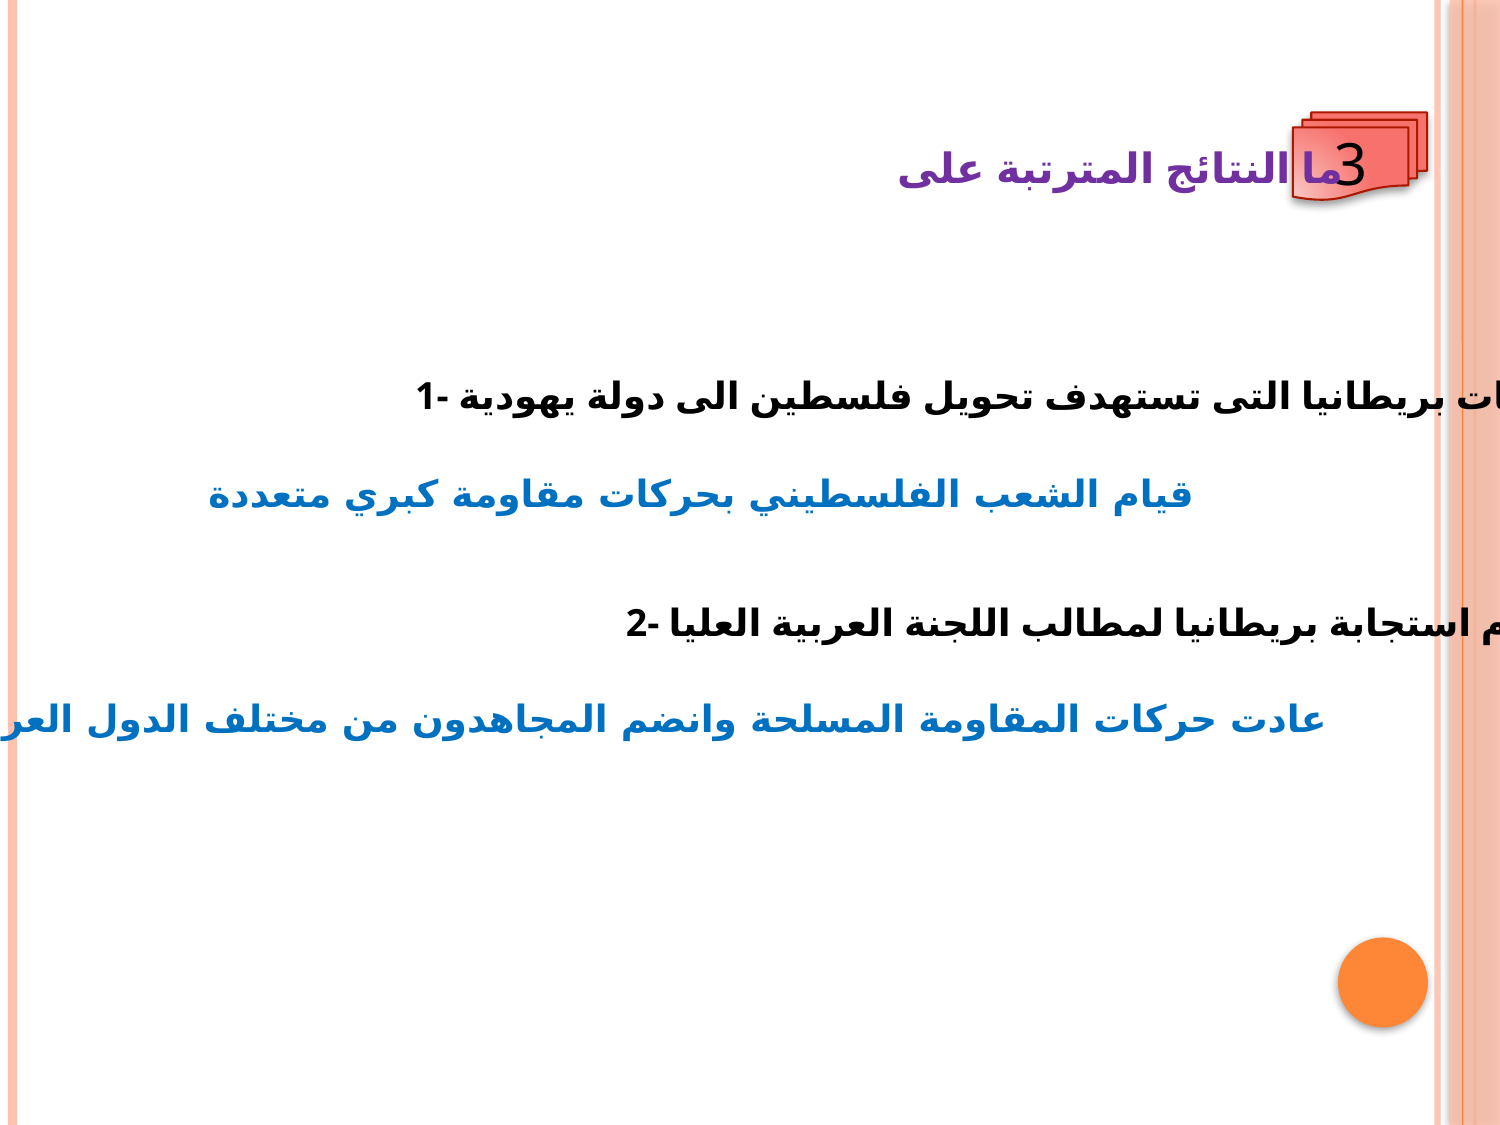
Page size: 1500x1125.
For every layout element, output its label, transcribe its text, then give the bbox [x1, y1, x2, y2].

text_box قيام الشعب الفلسطيني بحركات مقاومة كبري متعددة [193, 462, 1210, 523]
text_box عادت حركات المقاومة المسلحة وانضم المجاهدون من مختلف الدول العربية [0, 687, 1342, 748]
text_box 3 [1291, 111, 1429, 192]
text_box ما النتائج المترتبة على [882, 134, 1369, 200]
text_box 2- عدم استجابة بريطانيا لمطالب اللجنة العربية العليا [610, 591, 1500, 651]
text_box 1- مخططات بريطانيا التى تستهدف تحويل فلسطين الى دولة يهودية [400, 364, 1500, 425]
